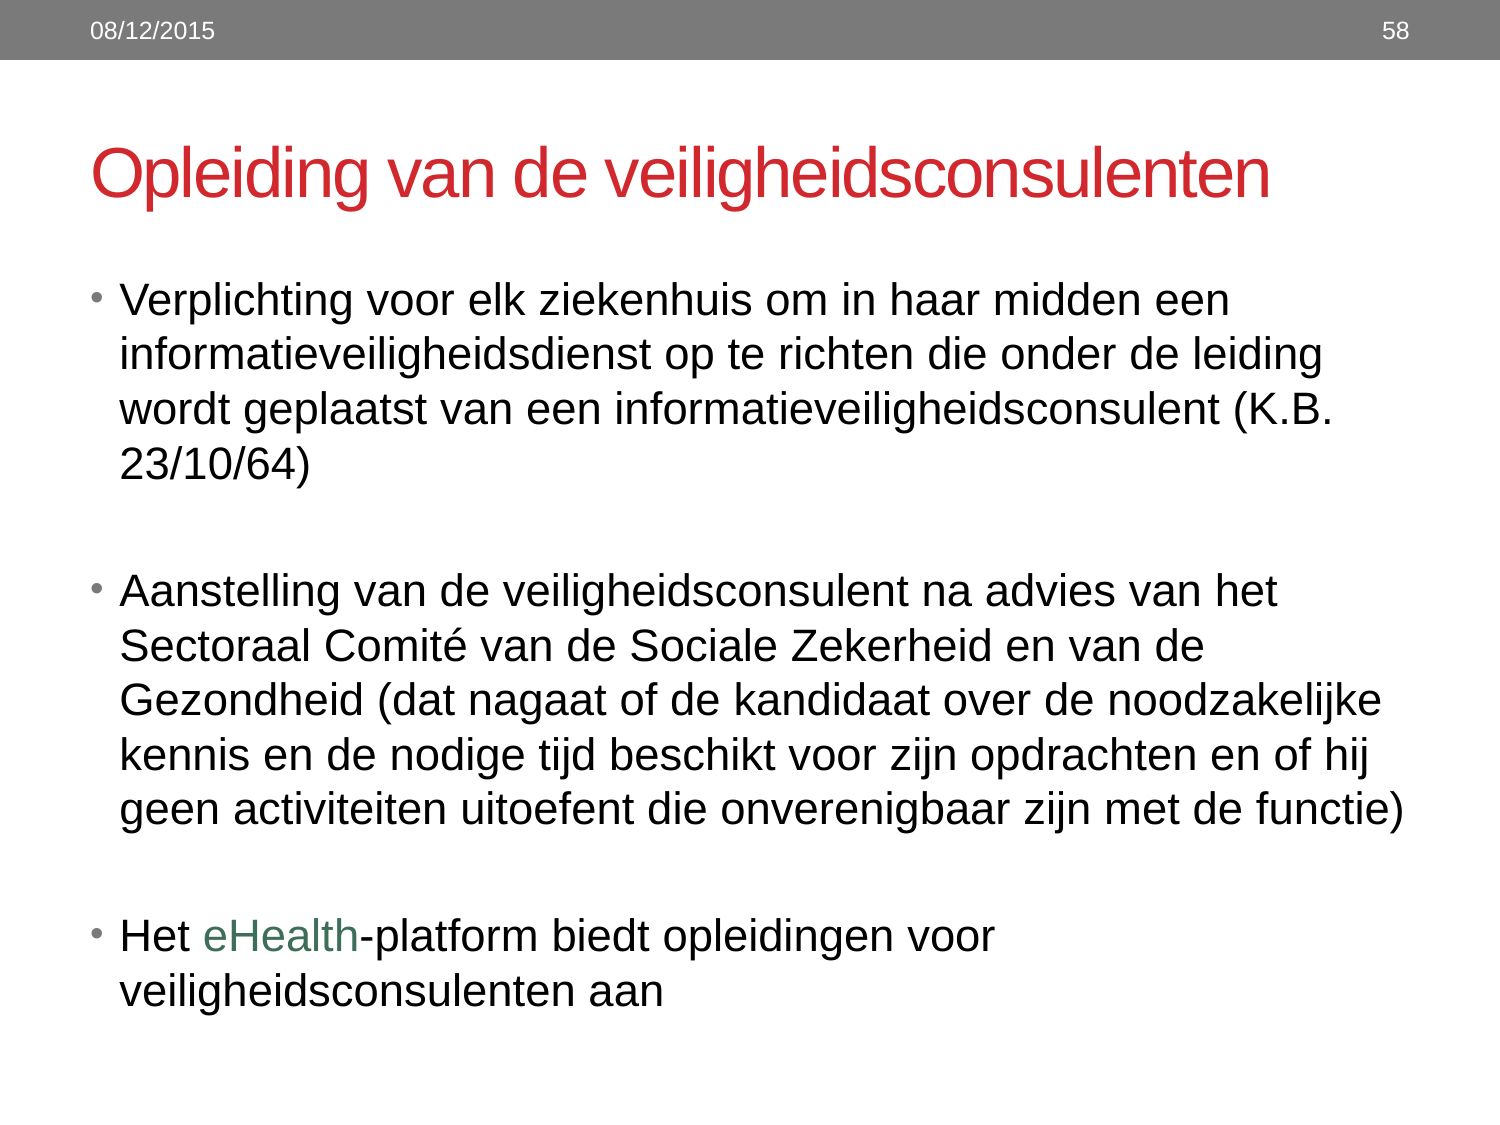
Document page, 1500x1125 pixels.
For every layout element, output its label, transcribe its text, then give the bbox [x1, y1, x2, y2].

list Verplichting voor elk ziekenhuis om in haar midden een informatieveiligheidsdienst op te richten die onder de leiding wordt geplaatst van een informatieveiligheidsconsulent (K.B. 23/10/64) Aanstelling van de veiligheidsconsulent na advies van het Sectoraal Comité van de Sociale Zekerheid en van de Gezondheid (dat nagaat of de kandidaat over de noodzakelijke kennis en de nodige tijd beschikt voor zijn opdrachten en of hij geen activiteiten uitoefent die onverenigbaar zijn met de functie) Het eHealth-platform biedt opleidingen voor veiligheidsconsulenten aan [75, 262, 1425, 1063]
title Opleiding van de veiligheidsconsulenten [75, 87, 1425, 250]
slide_number 58 [1250, 3, 1425, 57]
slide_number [75, 3, 550, 57]
